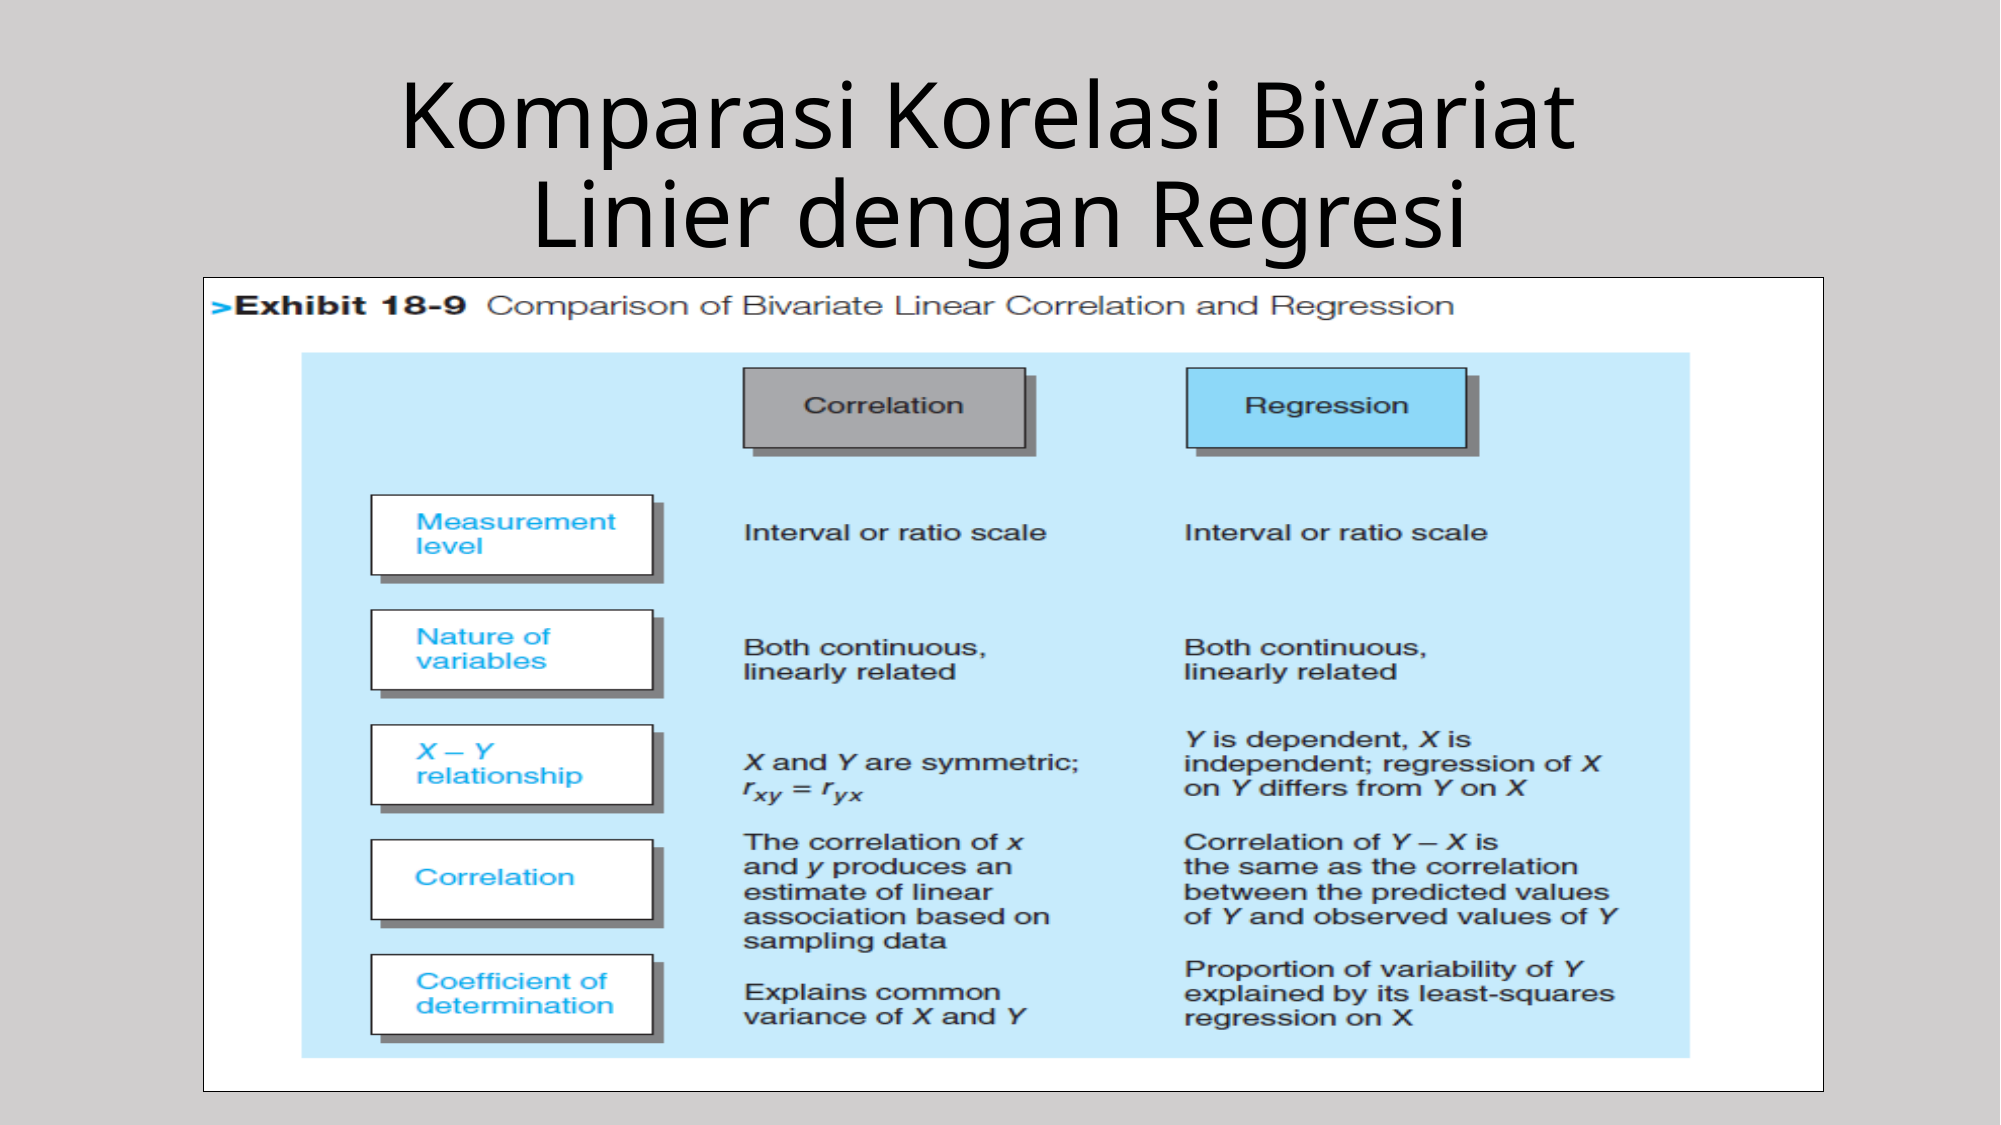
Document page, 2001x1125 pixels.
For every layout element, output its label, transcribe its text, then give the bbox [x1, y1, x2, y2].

title Komparasi Korelasi Bivariat Linier dengan Regresi [137, 59, 1863, 278]
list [203, 277, 1824, 1092]
